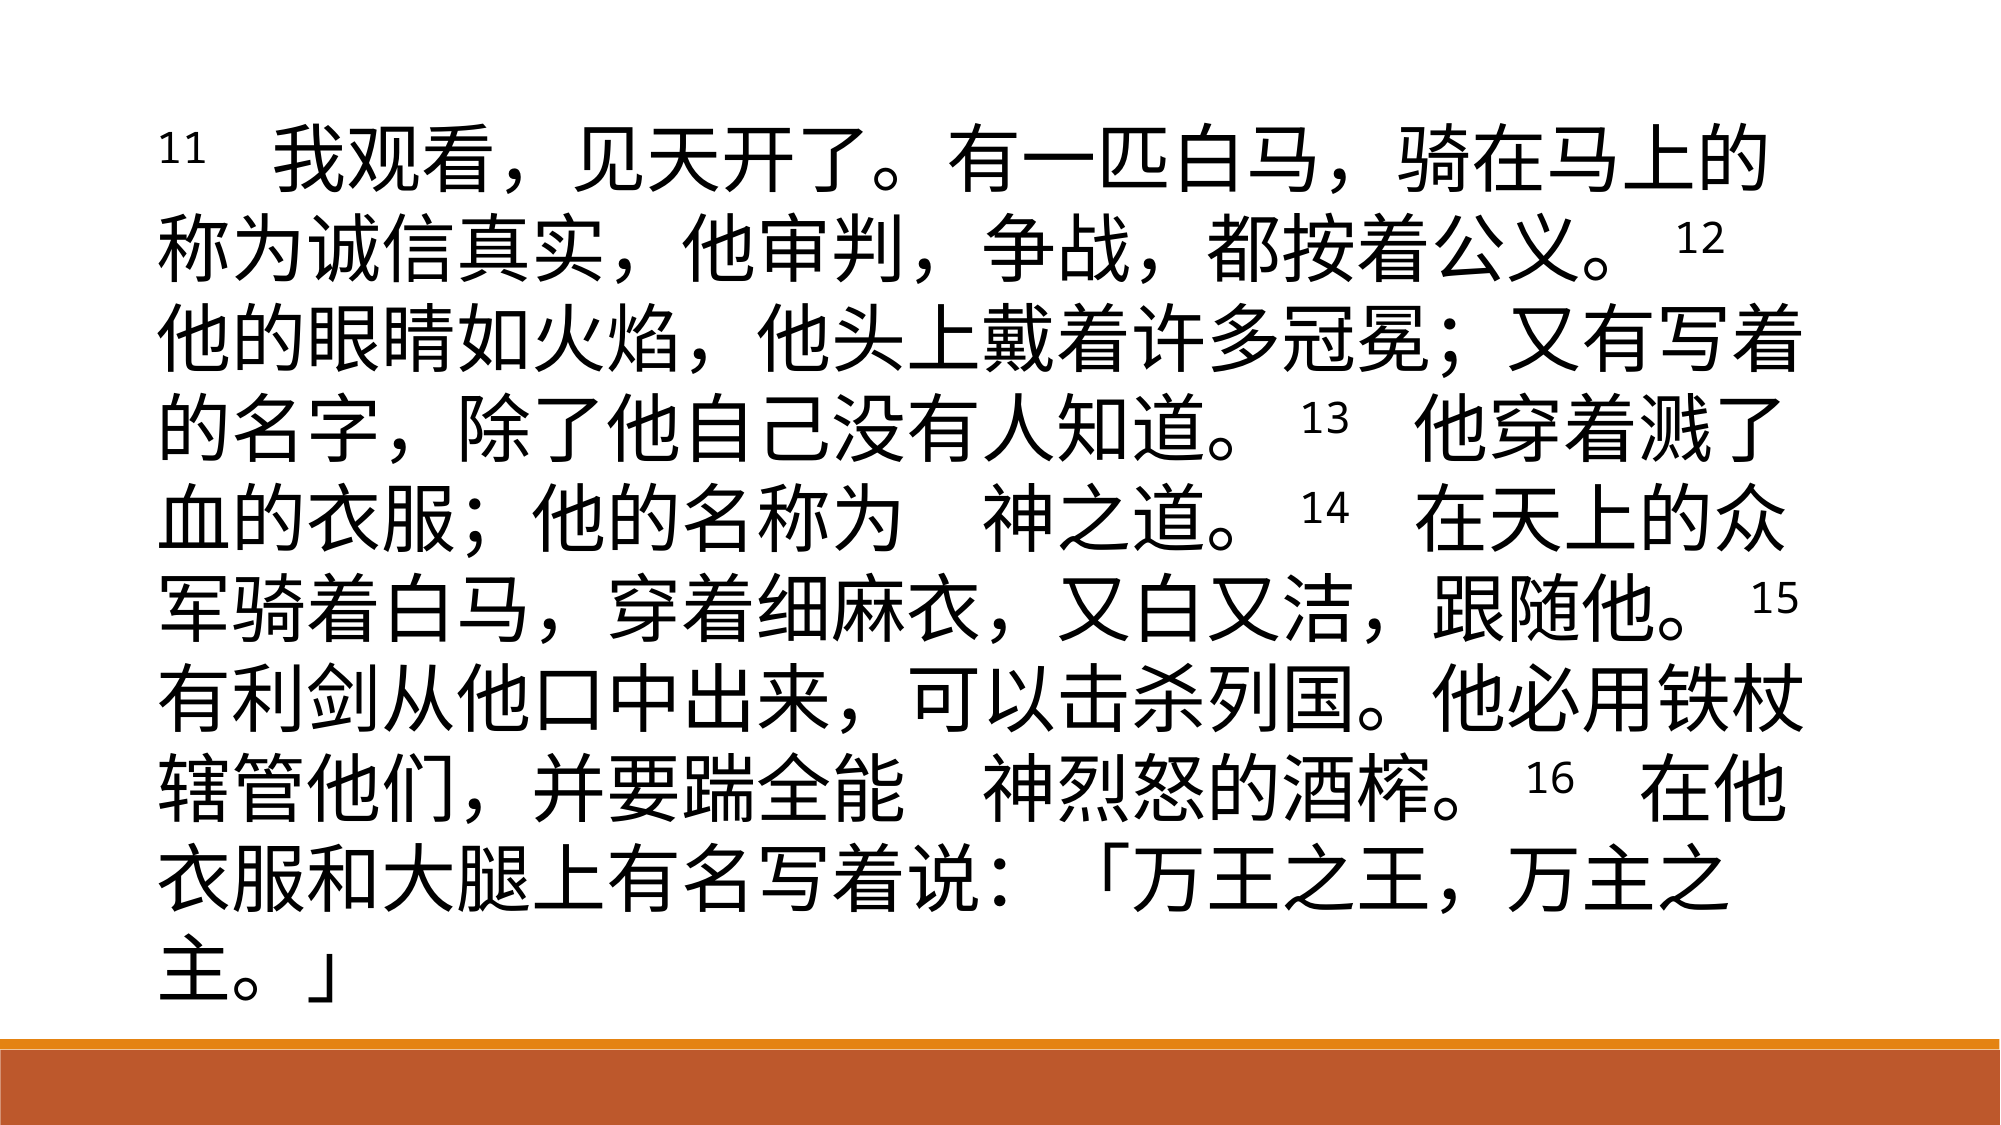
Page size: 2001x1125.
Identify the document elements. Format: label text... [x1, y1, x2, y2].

text_box 11 我观看，见天开了。有一匹白马，骑在马上的称为诚信真实，他审判，争战，都按着公义。12 他的眼睛如火焰，他头上戴着许多冠冕；又有写着的名字，除了他自己没有人知道。13 他穿着溅了血的衣服；他的名称为 神之道。14 在天上的众军骑着白马，穿着细麻衣，又白又洁，跟随他。15 有利剑从他口中出来，可以击杀列国。他必用铁杖辖管他们，并要踹全能 神烈怒的酒榨。16 在他衣服和大腿上有名写着说：「万王之王，万主之主。」 [141, 103, 1844, 1019]
